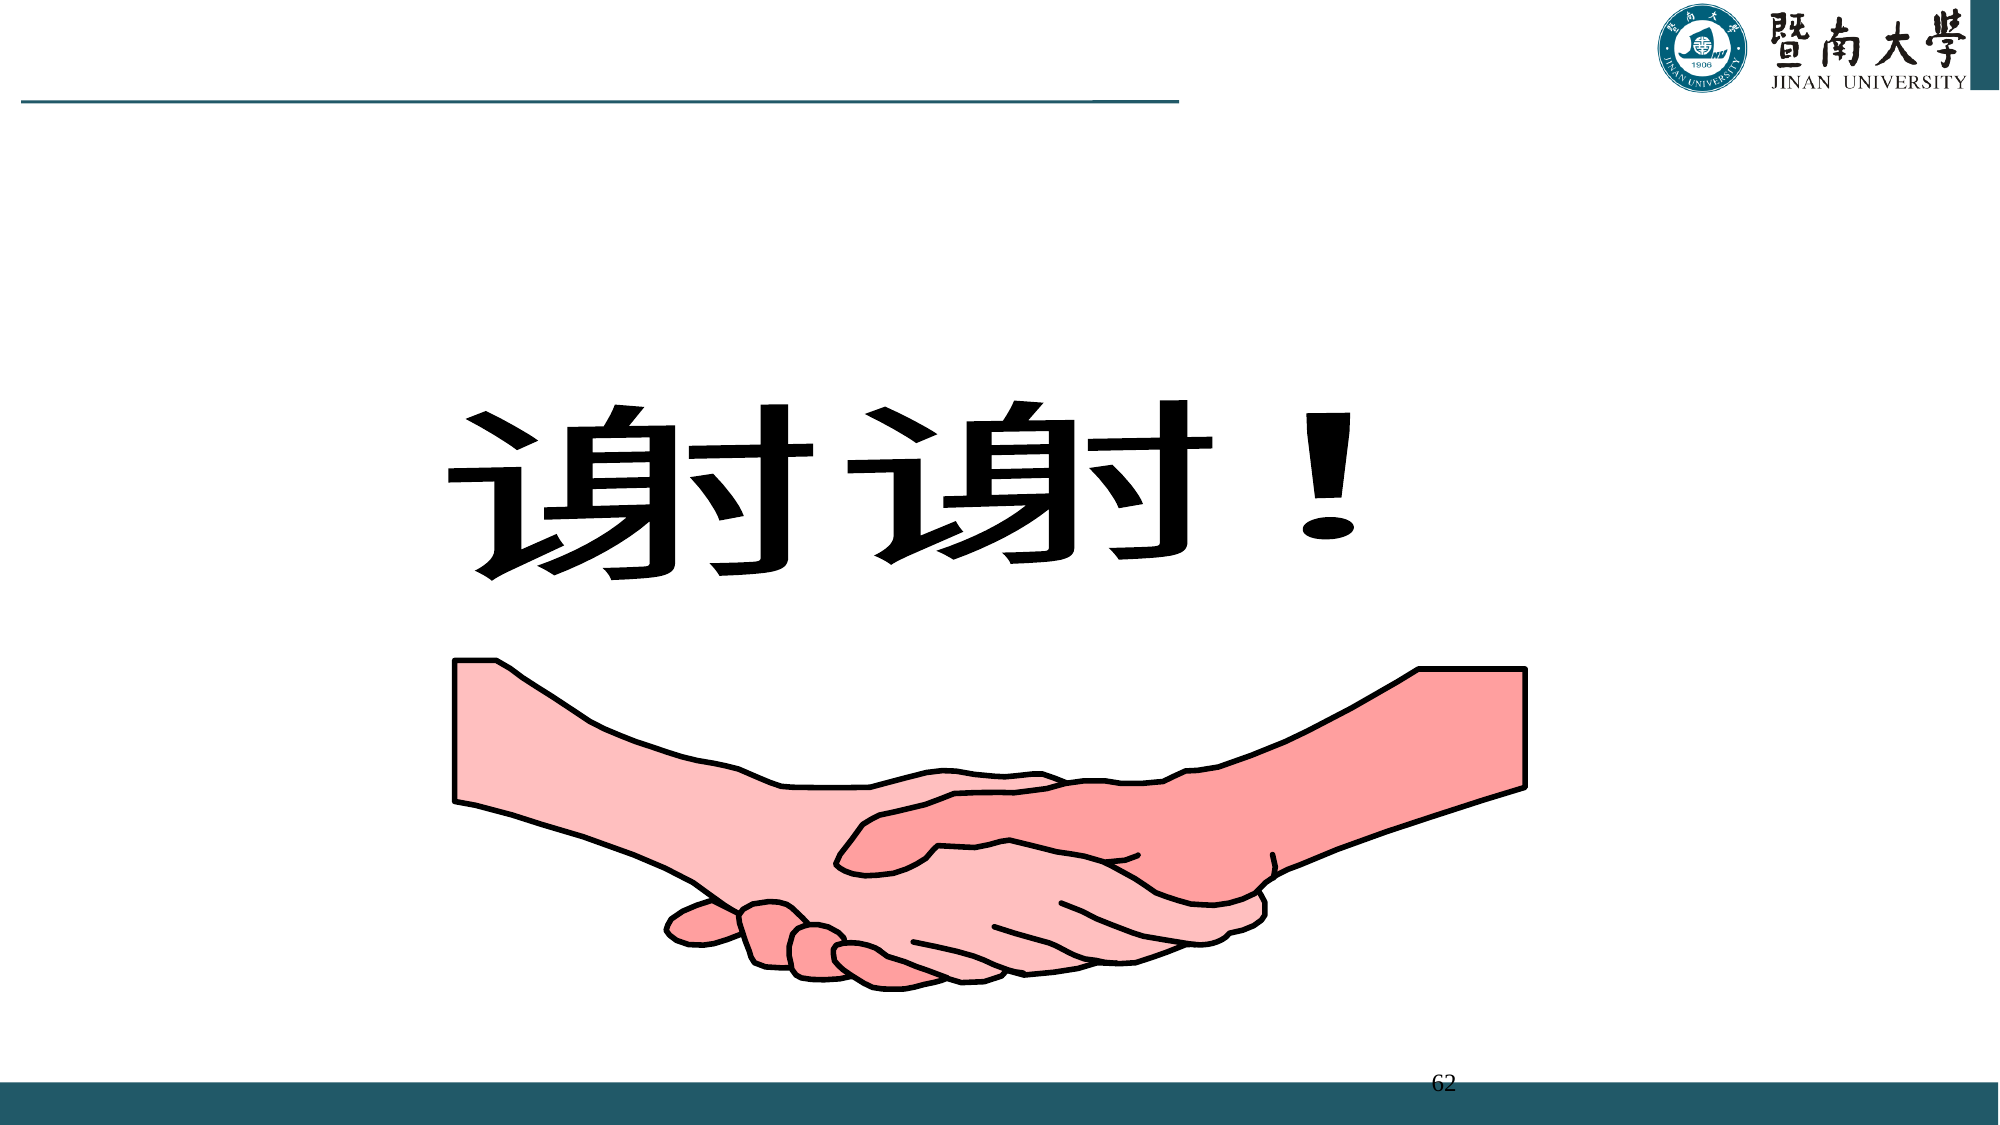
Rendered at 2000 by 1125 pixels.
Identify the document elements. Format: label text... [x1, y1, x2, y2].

slide_number 62 [957, 1051, 1472, 1112]
picture [1657, 3, 1967, 93]
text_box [448, 656, 1532, 993]
